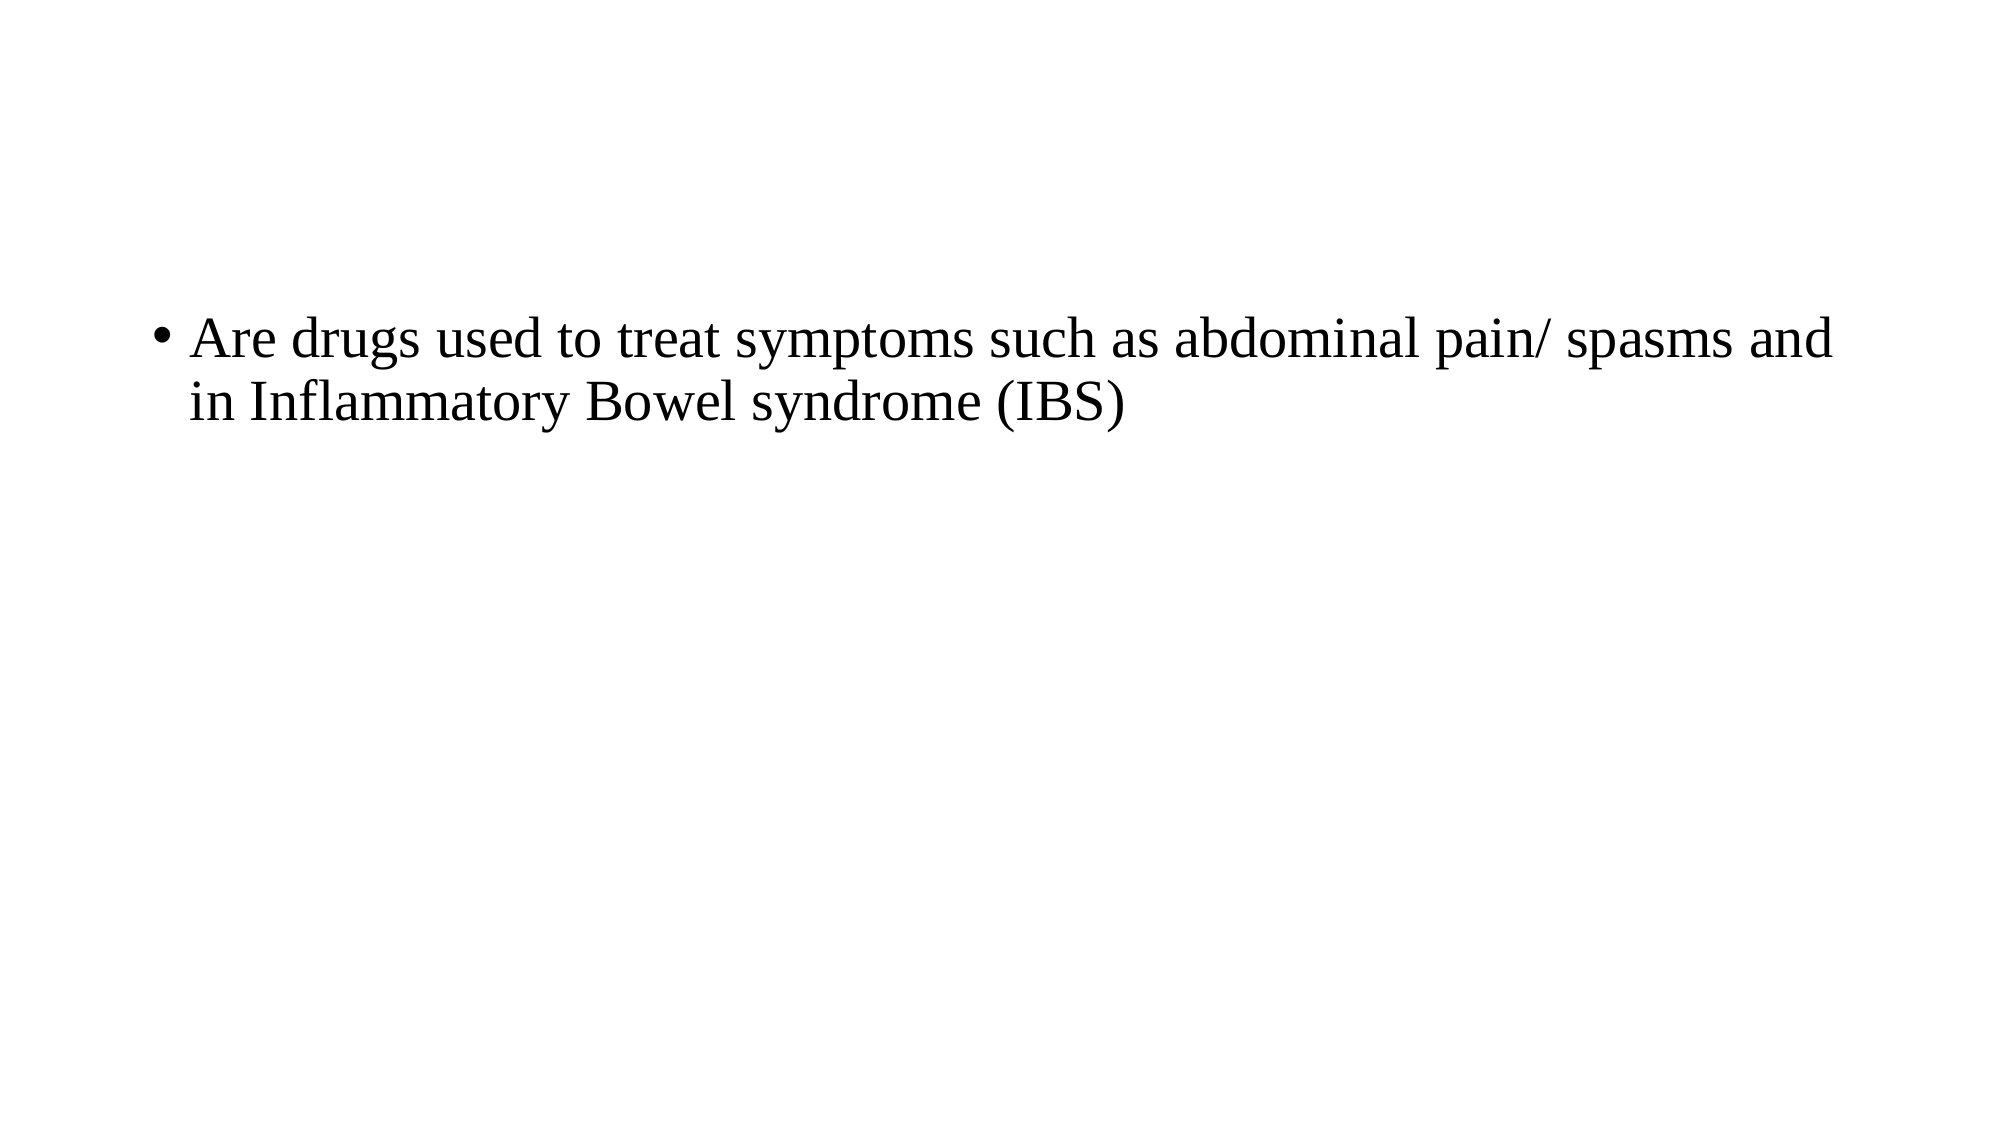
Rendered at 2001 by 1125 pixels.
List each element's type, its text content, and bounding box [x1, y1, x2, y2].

list Are drugs used to treat symptoms such as abdominal pain/ spasms and in Inflammatory Bowel syndrome (IBS) [137, 299, 1863, 1014]
